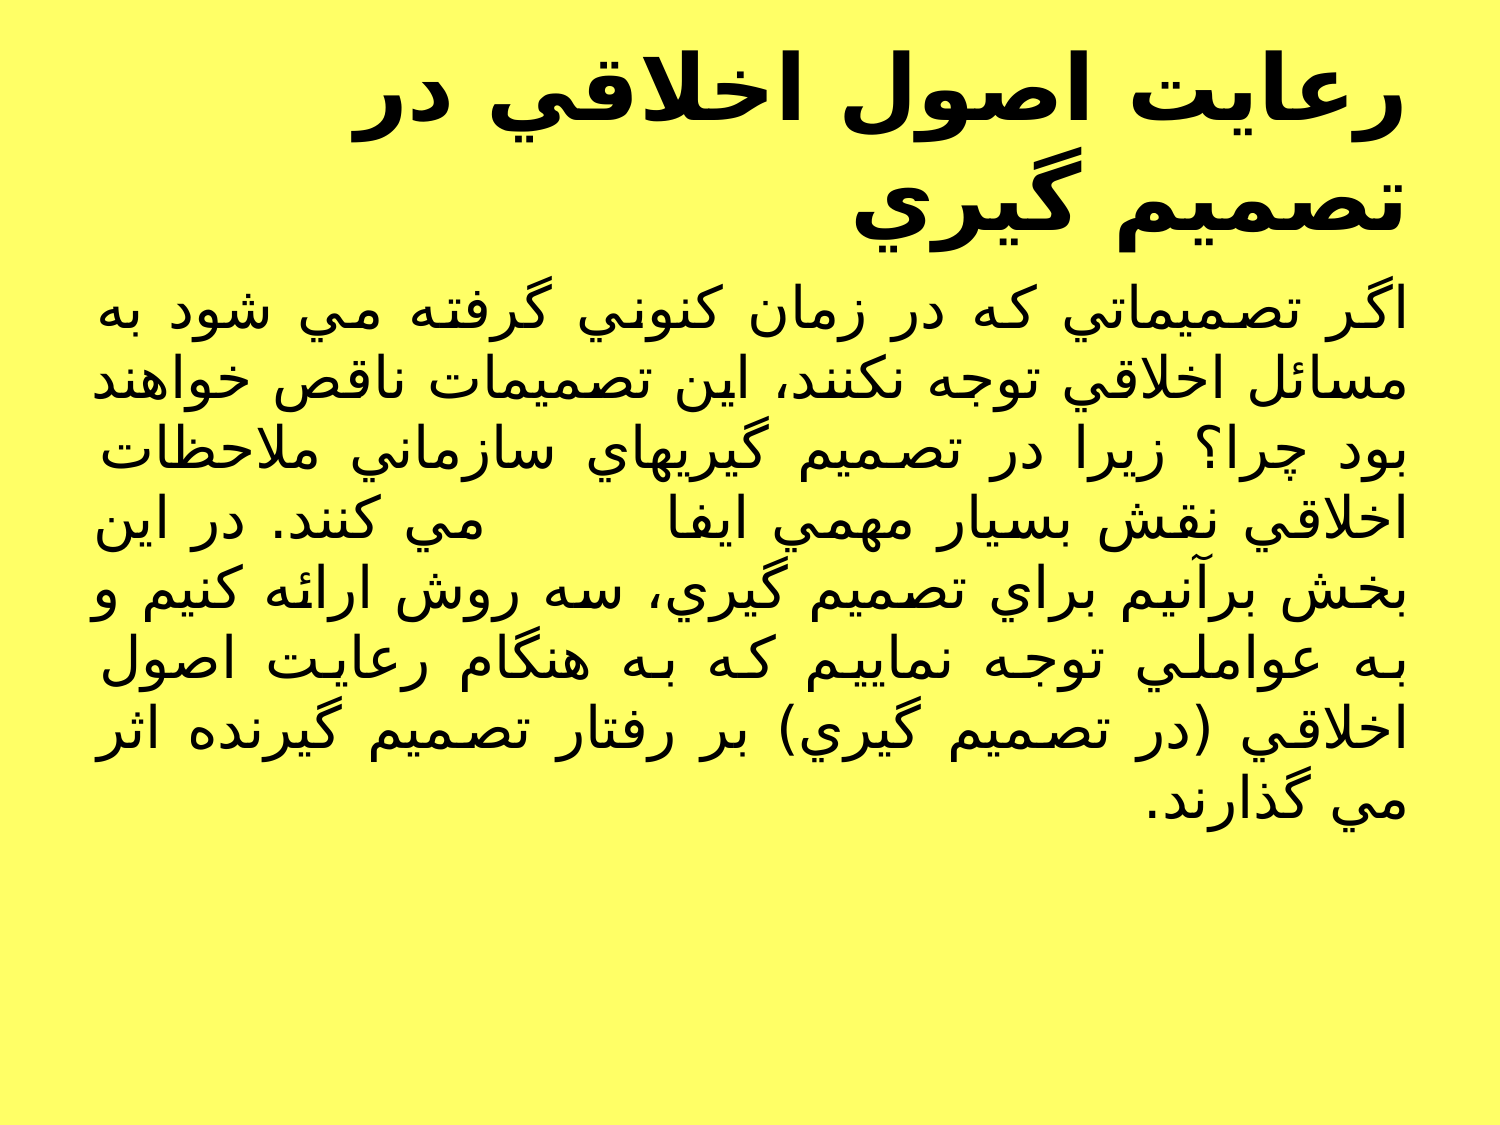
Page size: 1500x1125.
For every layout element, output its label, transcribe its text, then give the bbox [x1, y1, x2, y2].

list اگر تصميماتي كه در زمان كنوني گرفته مي شود به مسائل اخلاقي توجه نكنند، اين تصميمات ناقص خواهند بود چرا؟ زيرا در تصميم گيريهاي سازماني ملاحظات اخلاقي نقش بسيار مهمي ايفا مي كنند. در اين بخش برآنيم براي تصميم گيري، سه روش ارائه كنيم و به عواملي توجه نماييم كه به هنگام رعايت اصول اخلاقي (در تصميم گيري) بر رفتار تصميم گيرنده اثر مي گذارند. [75, 262, 1425, 1005]
text_box [862, 233, 914, 239]
text_box [930, 233, 976, 252]
title رعايت اصول اخلاقي در تصميم گيري [75, 45, 1425, 233]
text_box [1120, 233, 1135, 252]
